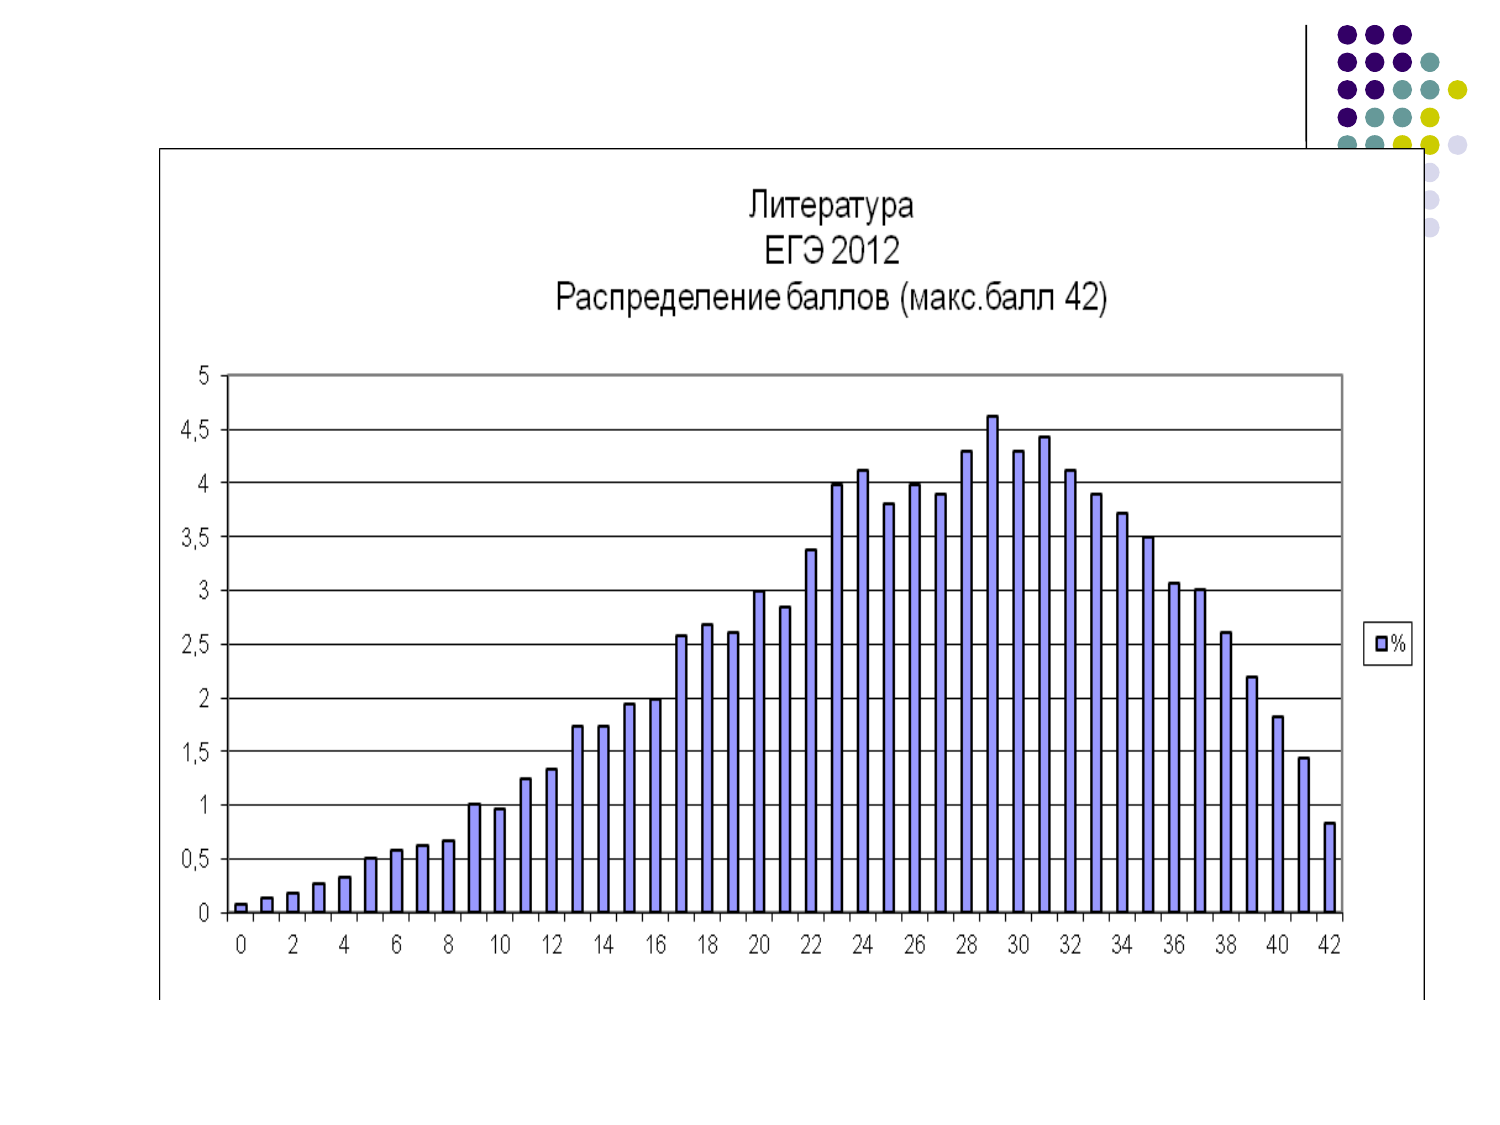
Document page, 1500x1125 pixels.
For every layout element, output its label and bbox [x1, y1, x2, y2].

list [159, 148, 1425, 1000]
